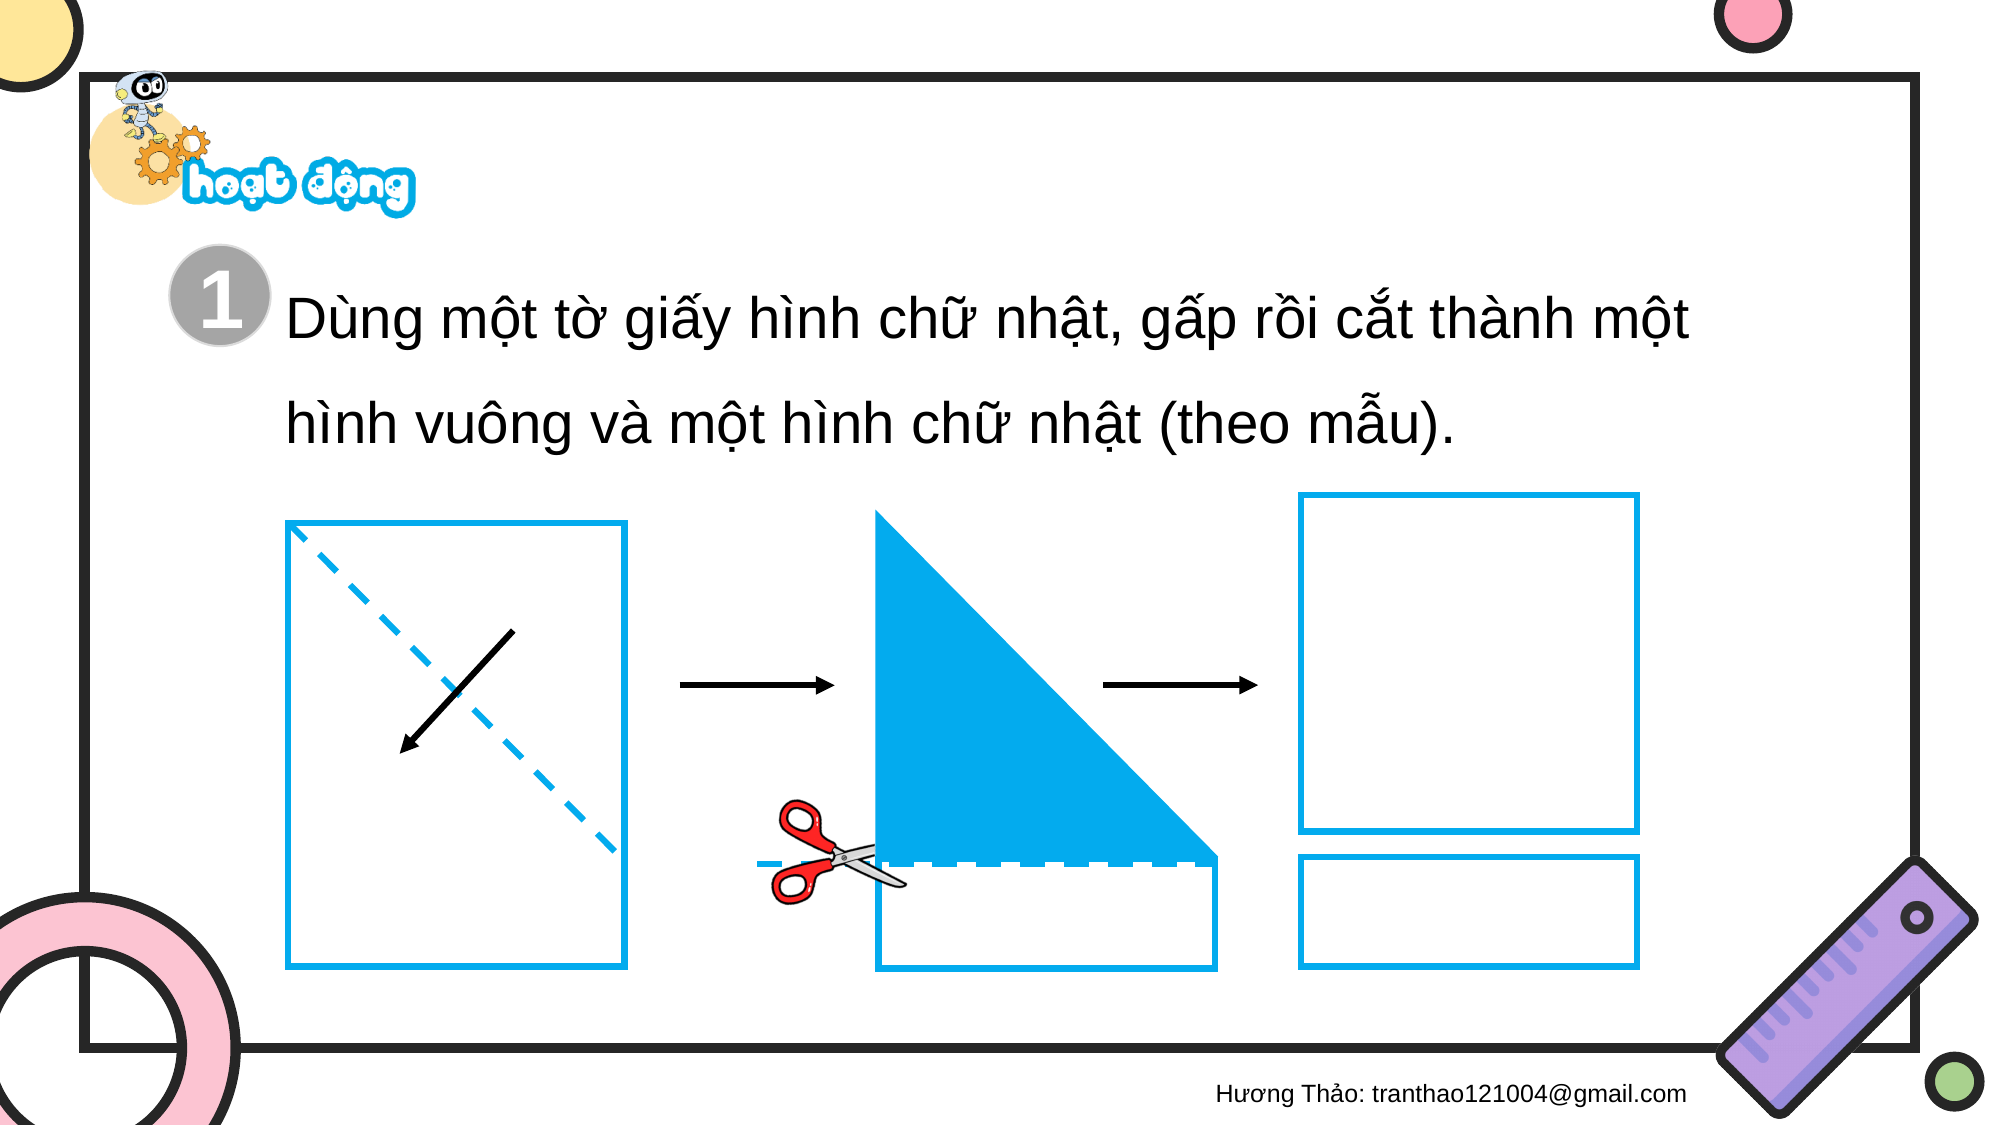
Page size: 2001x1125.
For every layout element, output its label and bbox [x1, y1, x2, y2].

picture [62, 50, 445, 242]
text_box [878, 517, 1215, 863]
text_box [399, 630, 514, 754]
text_box [169, 238, 1803, 453]
text_box [878, 865, 1215, 969]
text_box [288, 522, 625, 862]
text_box [1300, 856, 1638, 967]
text_box [1300, 494, 1638, 832]
picture [1711, 851, 1984, 1124]
picture [767, 788, 902, 931]
text_box [287, 522, 626, 967]
